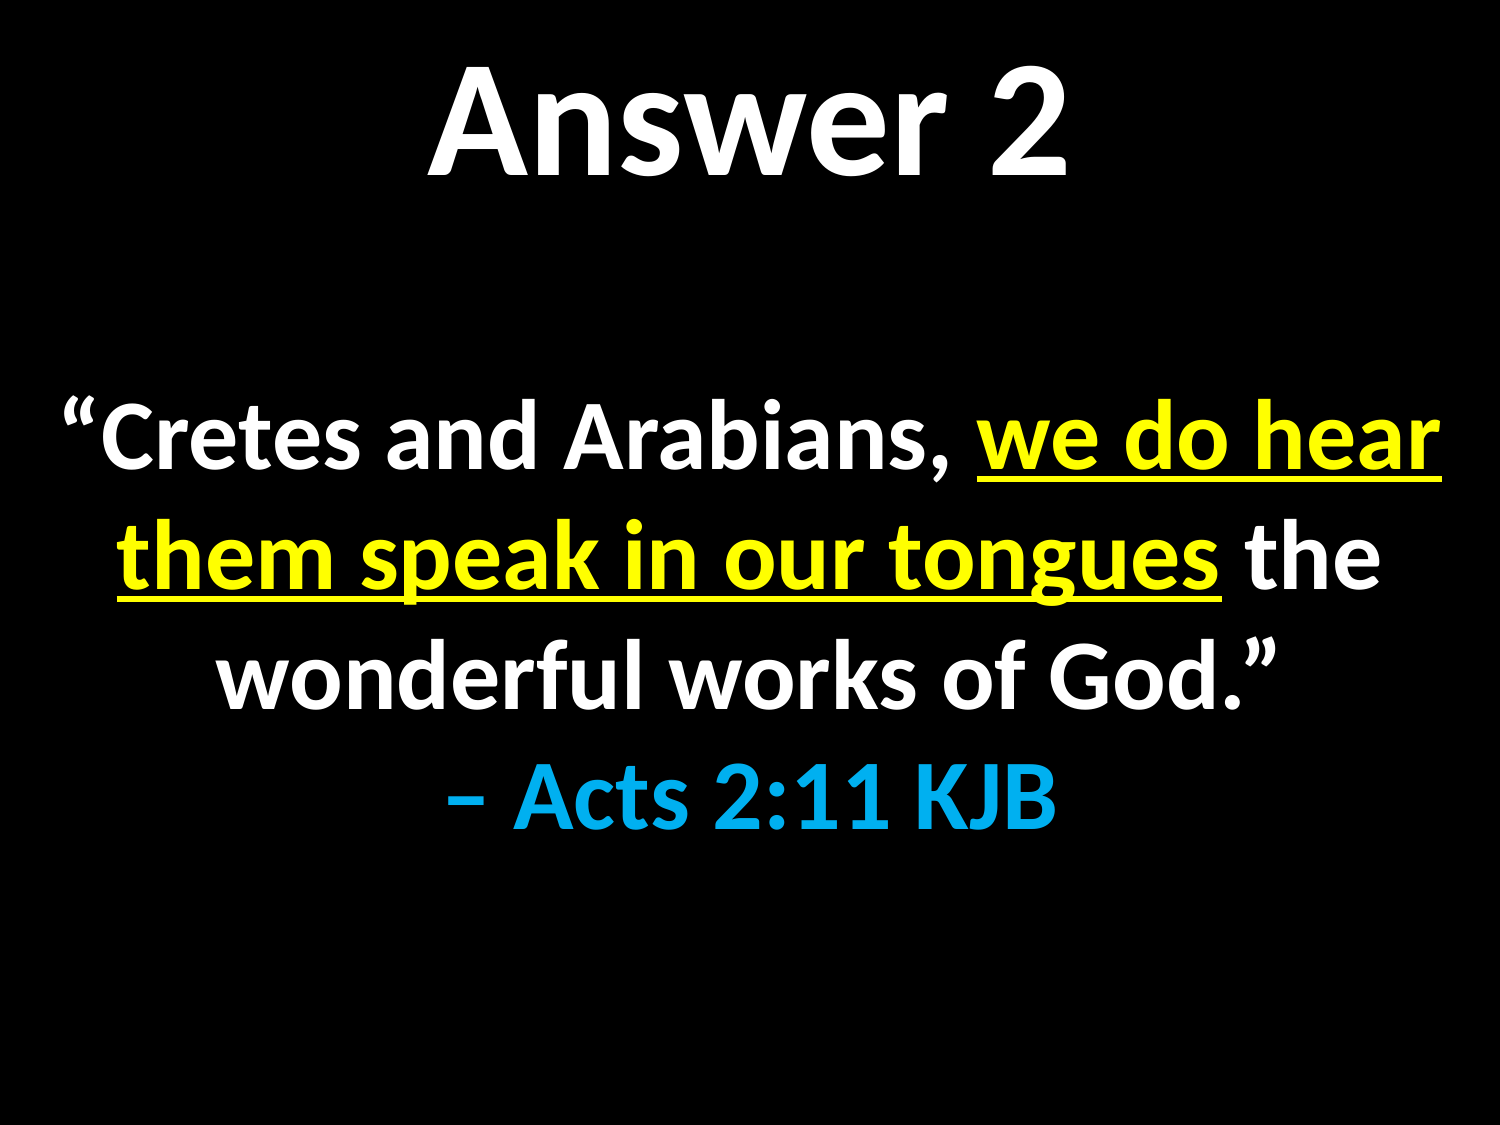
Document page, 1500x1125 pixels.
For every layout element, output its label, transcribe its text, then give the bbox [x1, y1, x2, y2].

text_box Answer 2 [0, 1, 1500, 216]
text_box “Cretes and Arabians, we do hear them speak in our tongues the wonderful works of God.” – Acts 2:11 KJB [0, 362, 1500, 857]
